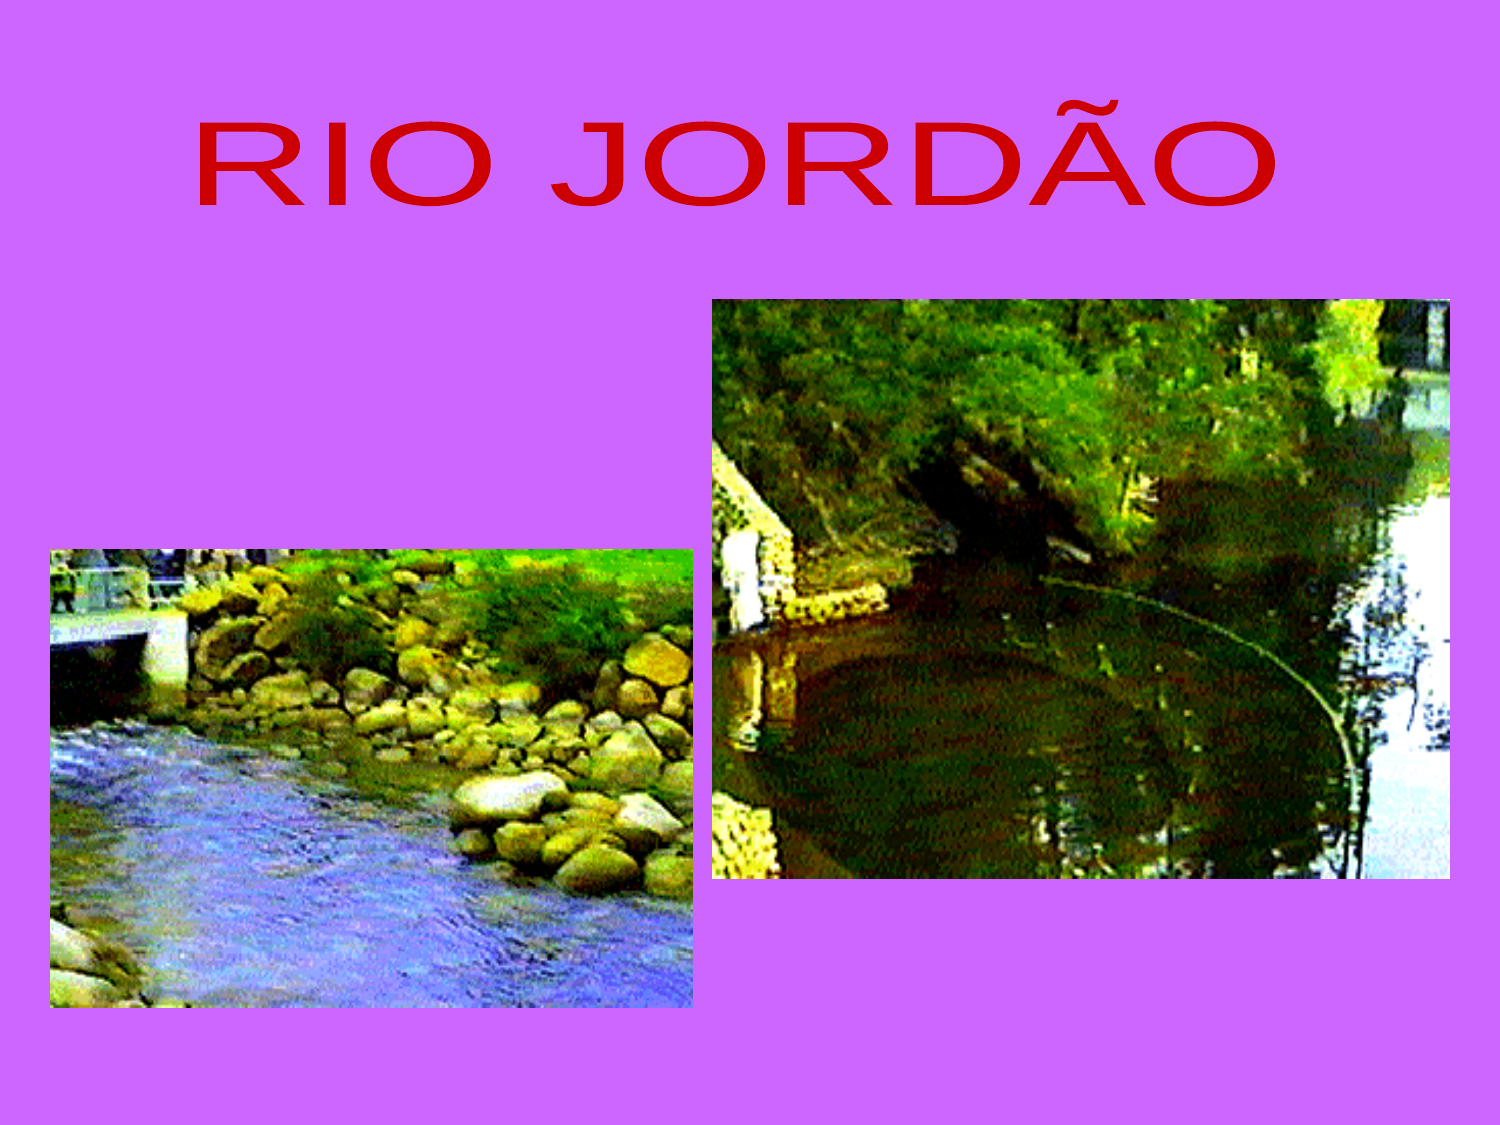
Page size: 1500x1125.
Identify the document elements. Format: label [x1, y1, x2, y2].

picture [49, 549, 693, 1008]
picture [712, 299, 1450, 879]
